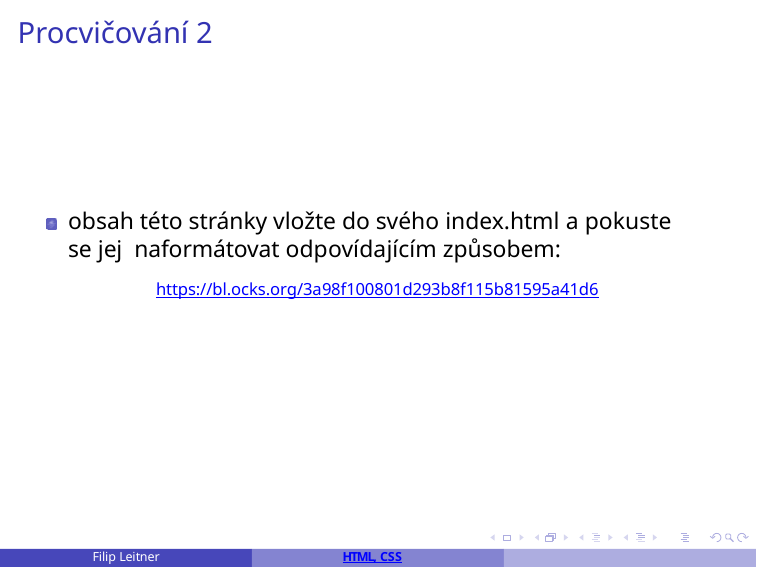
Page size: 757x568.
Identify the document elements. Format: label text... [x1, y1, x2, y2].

text_box Procvičování 2 [15, 11, 249, 50]
text_box HTML, CSS [340, 545, 416, 566]
footer Filip Leitner [90, 544, 162, 568]
text_box [46, 218, 57, 230]
text_box obsah této stránky vložte do svého index.html a pokuste se jej naformátovat odpovídajícím způsobem: https://bl.ocks.org/3a98f100801d293b8f115b81595a41d6 [66, 204, 684, 303]
